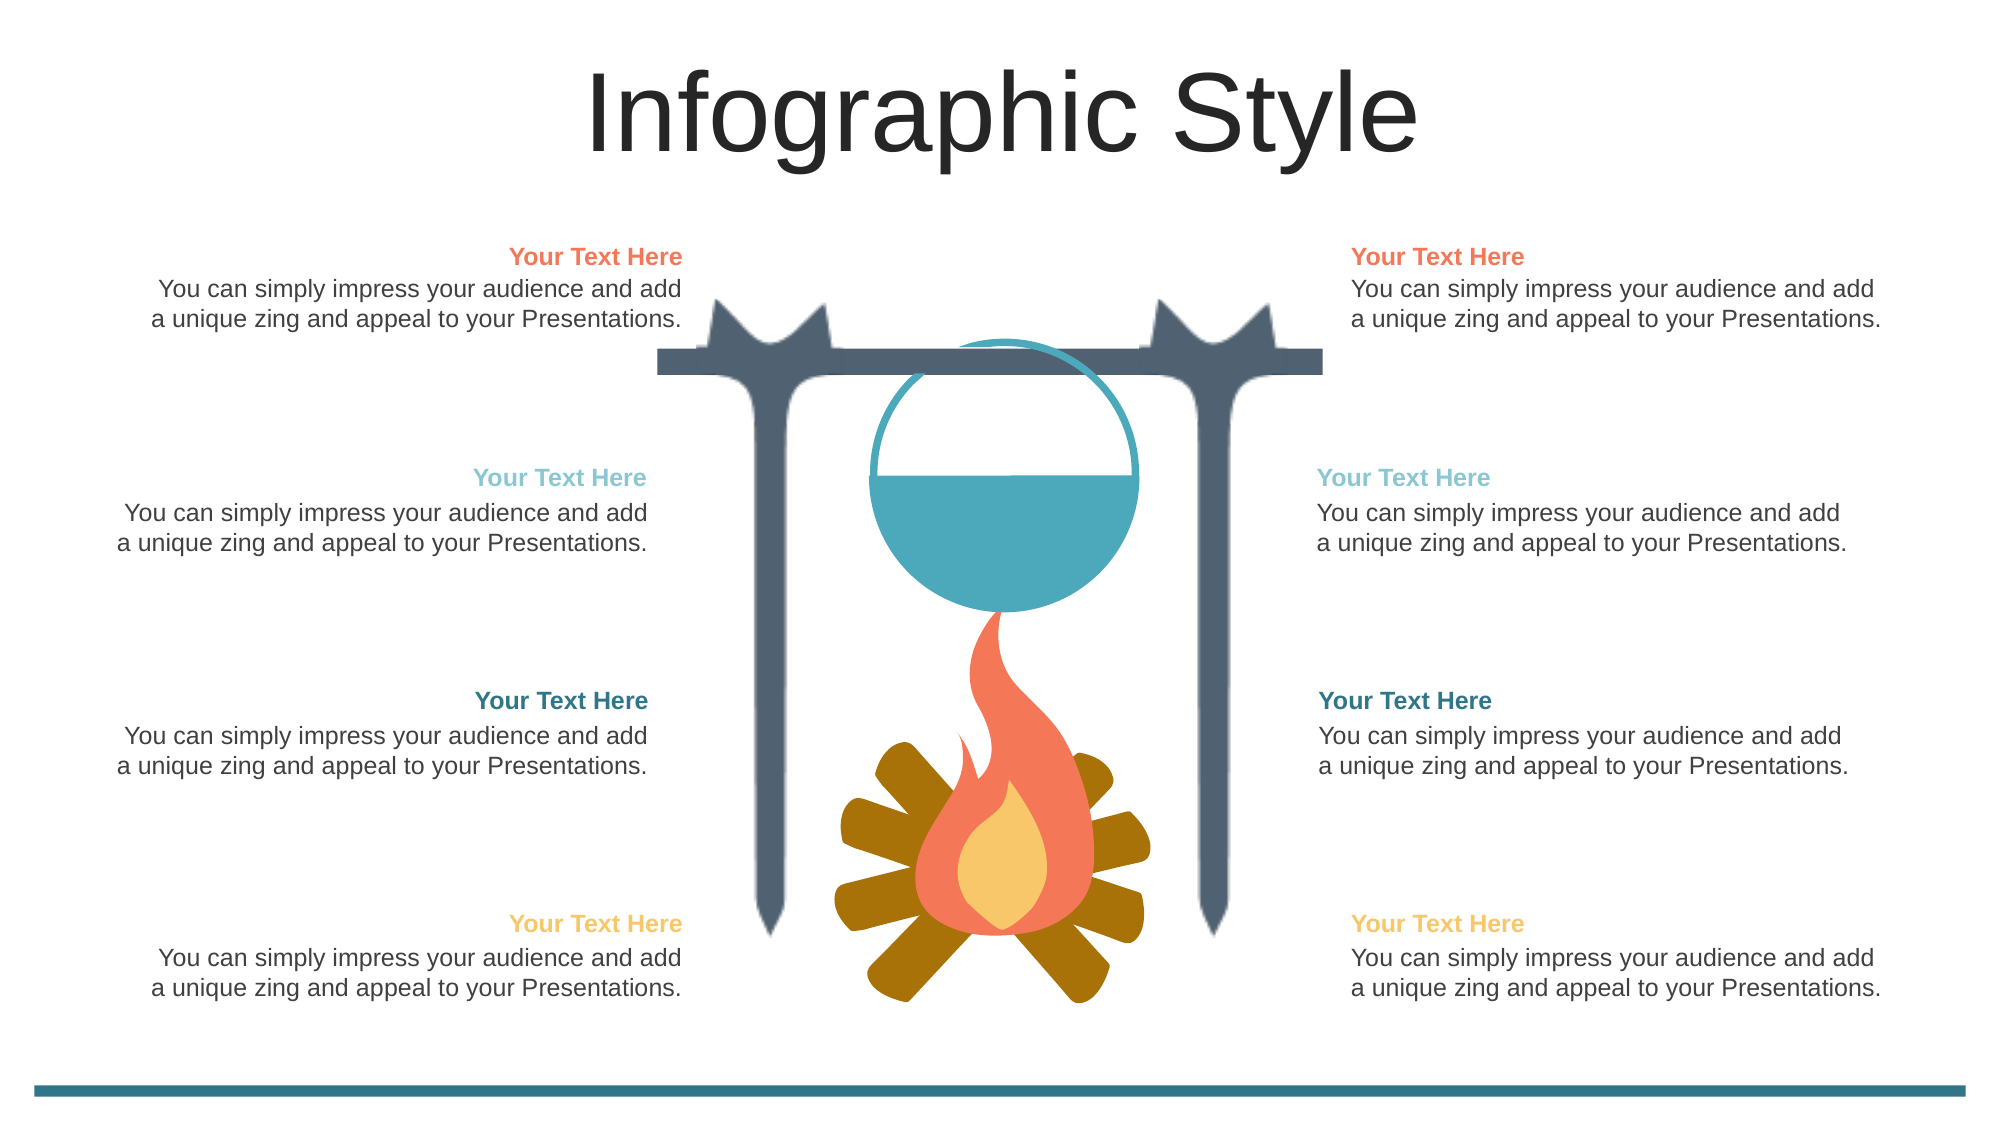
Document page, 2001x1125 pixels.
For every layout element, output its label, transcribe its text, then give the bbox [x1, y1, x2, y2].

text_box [1336, 900, 1904, 1010]
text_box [1301, 453, 1870, 565]
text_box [1303, 676, 1870, 788]
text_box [1336, 233, 1904, 342]
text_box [96, 453, 664, 565]
list Infographic Style [53, 55, 1952, 175]
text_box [869, 338, 1140, 613]
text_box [98, 676, 664, 788]
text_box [657, 299, 1323, 938]
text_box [130, 900, 698, 1010]
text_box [834, 938, 1150, 1003]
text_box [130, 233, 698, 342]
